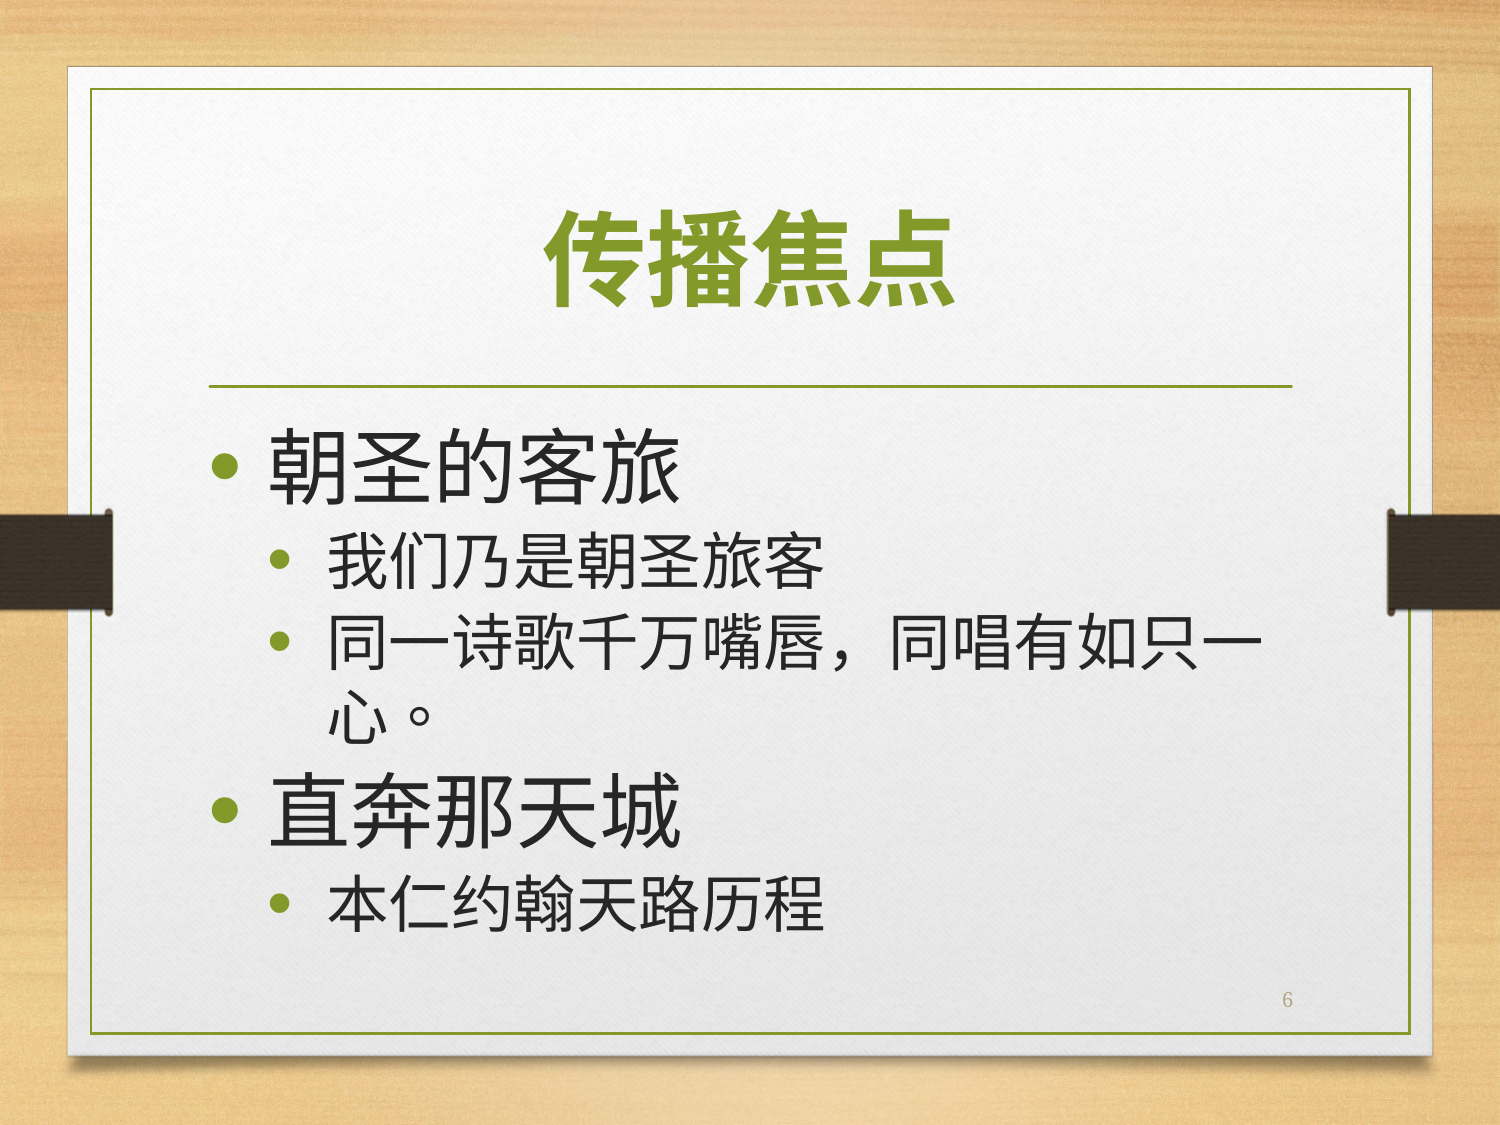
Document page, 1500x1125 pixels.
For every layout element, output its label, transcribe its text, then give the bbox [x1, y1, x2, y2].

picture [0, 0, 1500, 1125]
title 传播焦点 [193, 150, 1309, 365]
list 朝圣的客旅 我们乃是朝圣旅客 同一诗歌千万嘴唇，同唱有如只一心。 直奔那天城 本仁约翰天路历程 [193, 408, 1341, 974]
slide_number 6 [1243, 977, 1309, 1024]
